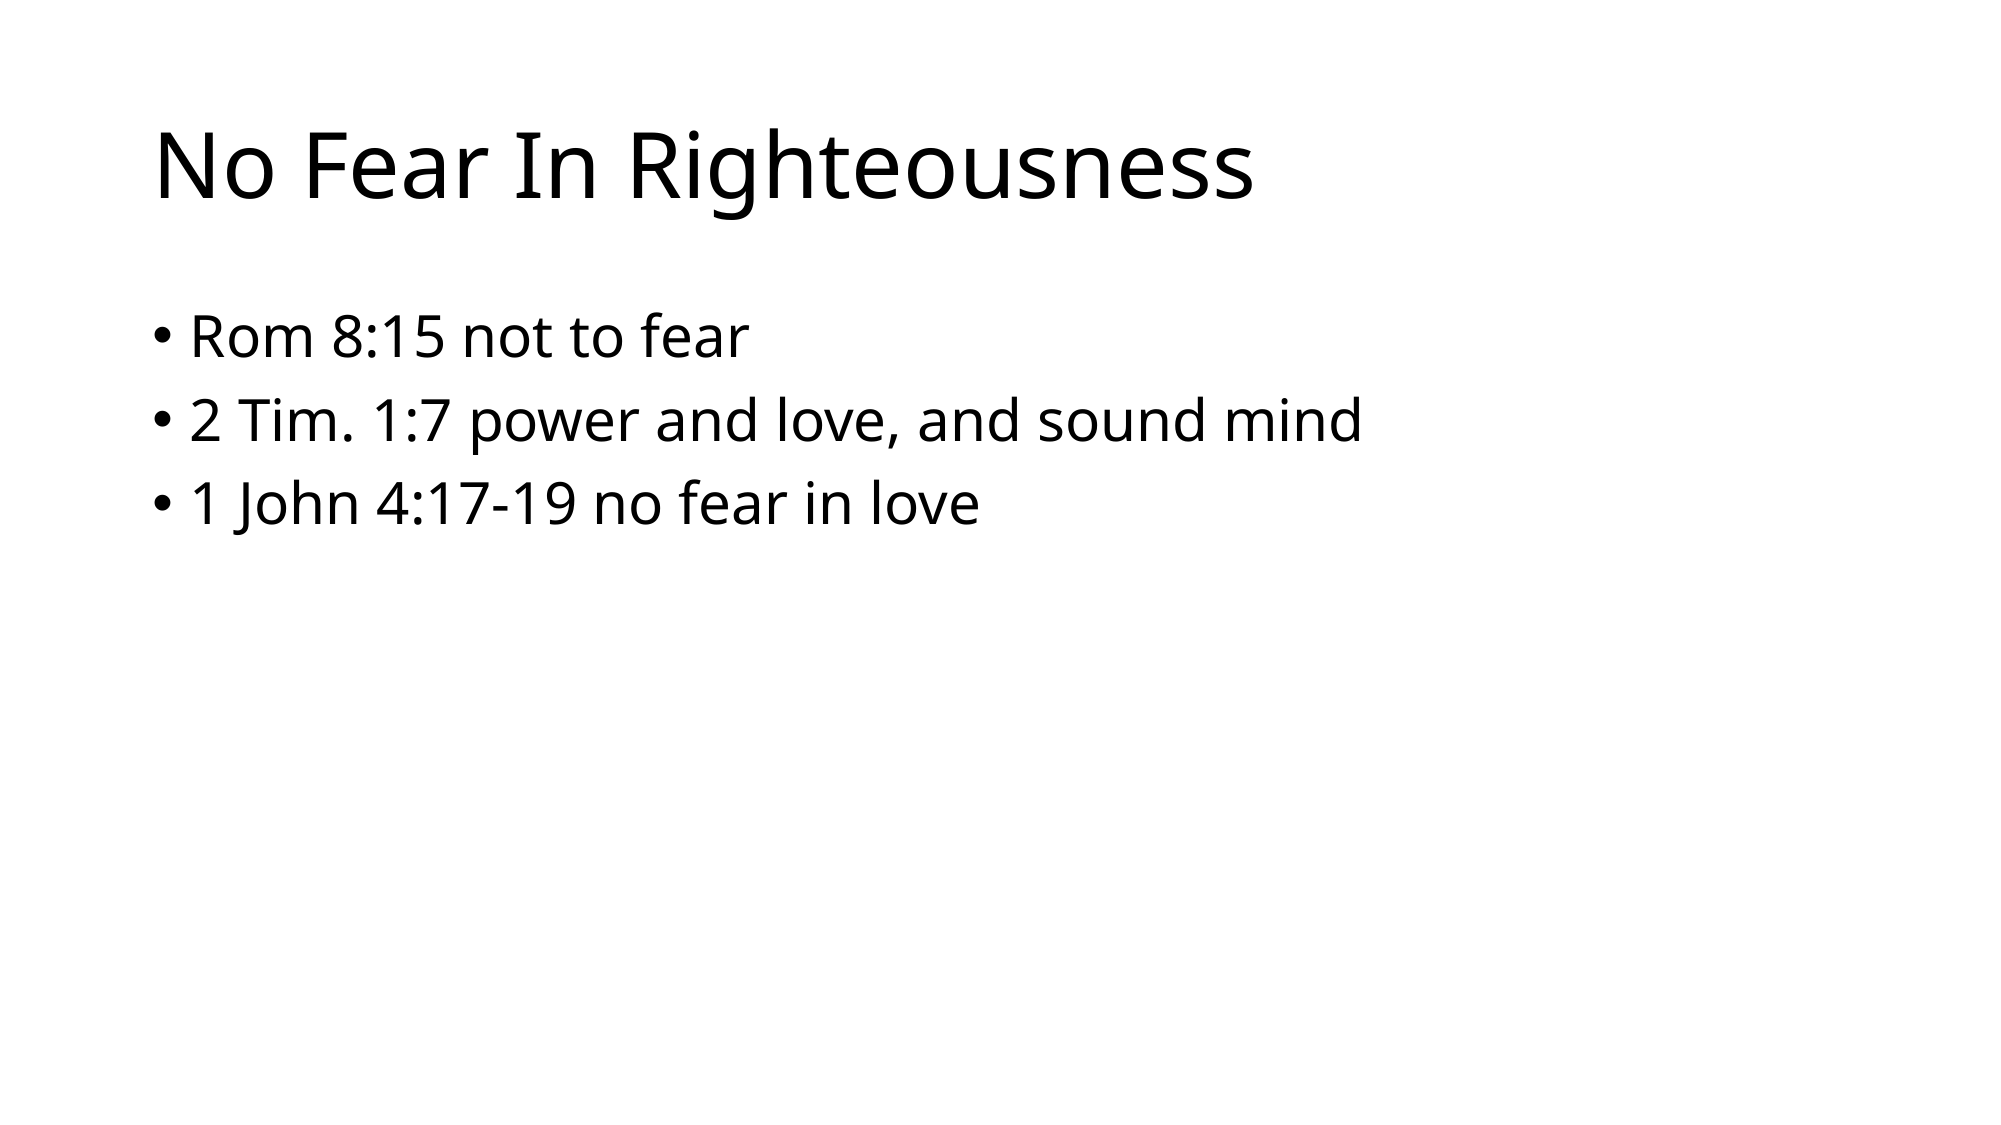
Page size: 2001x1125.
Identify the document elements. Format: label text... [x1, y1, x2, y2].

list Rom 8:15 not to fear 2 Tim. 1:7 power and love, and sound mind 1 John 4:17-19 no fear in love [137, 299, 1863, 1014]
title No Fear In Righteousness [137, 59, 1863, 278]
